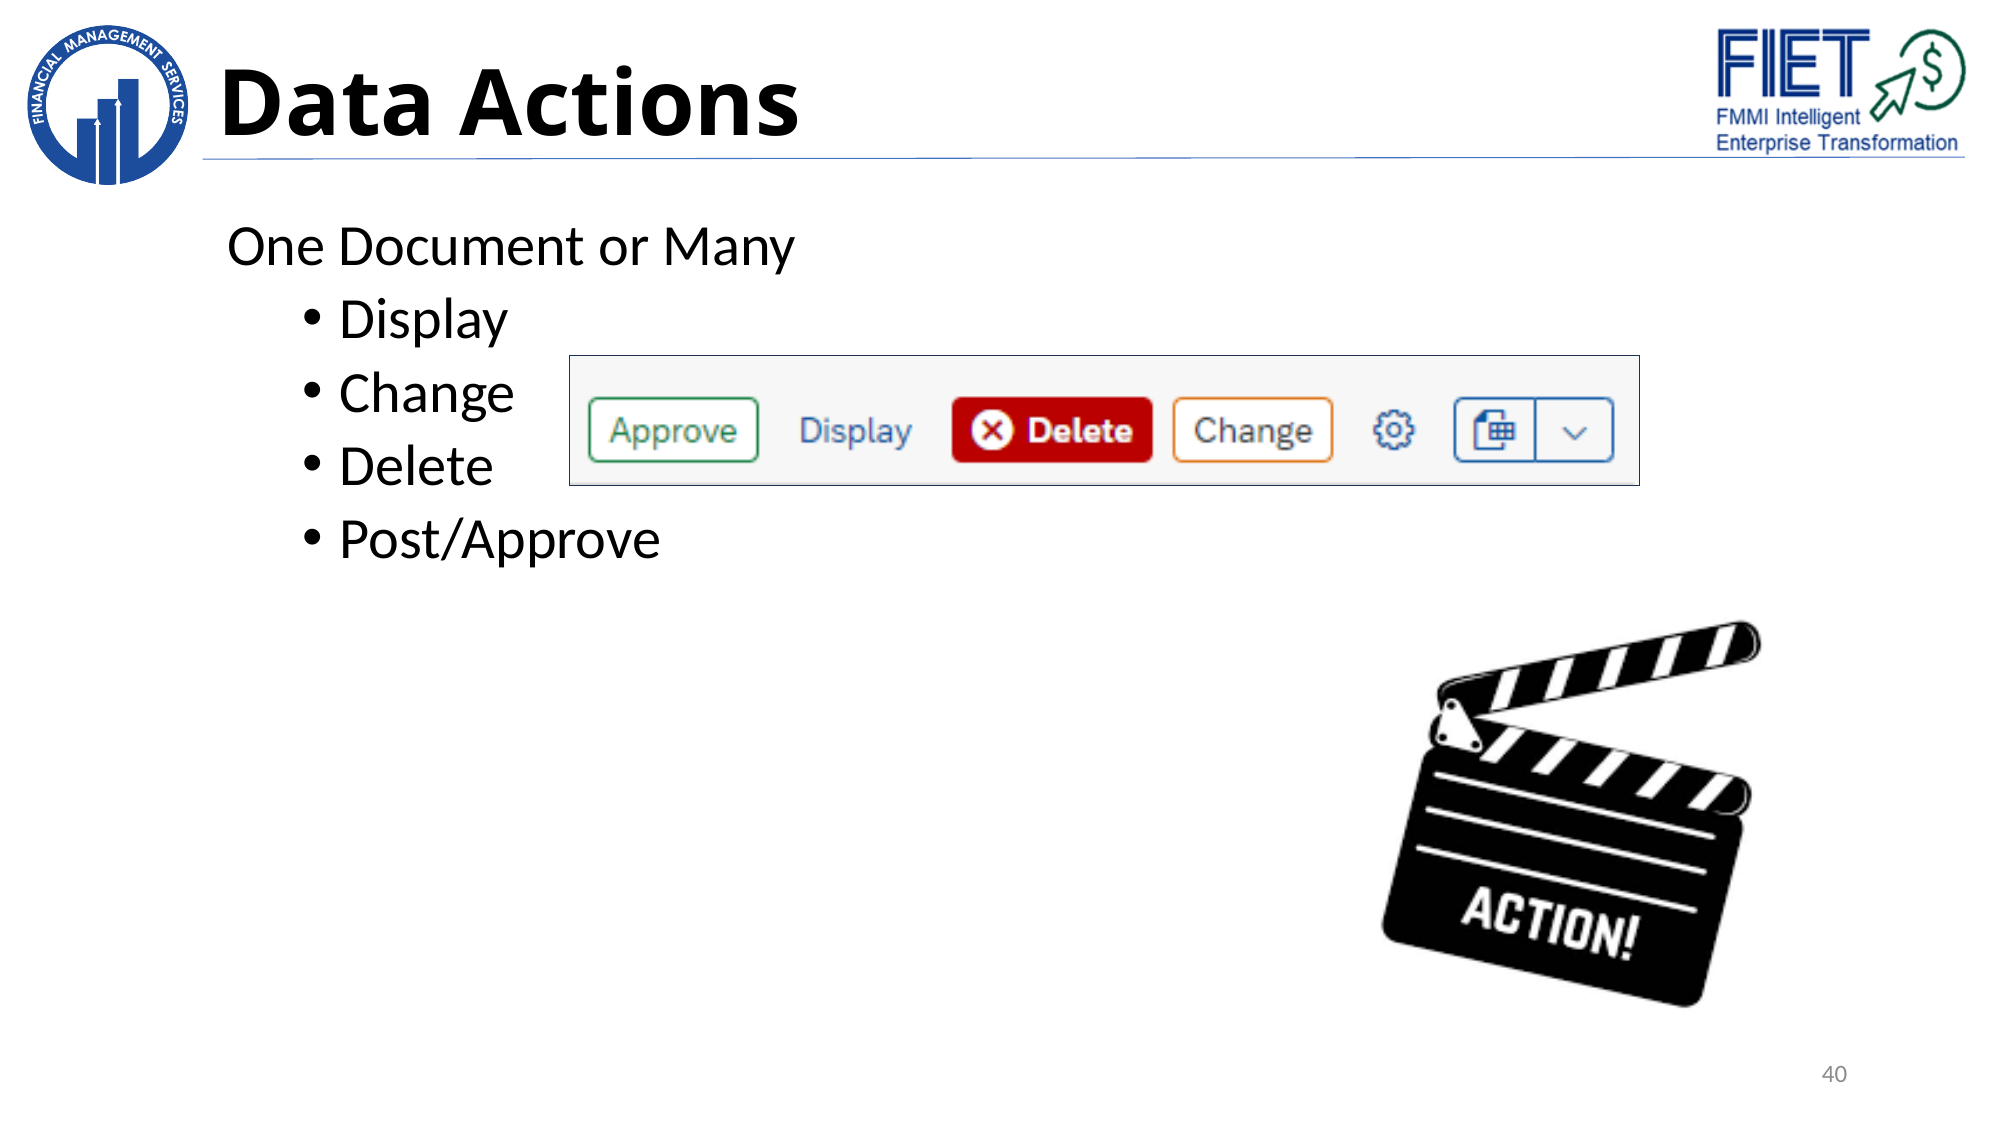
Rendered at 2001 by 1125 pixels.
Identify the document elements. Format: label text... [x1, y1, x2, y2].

title Data Actions [202, 30, 1653, 181]
picture [23, 22, 190, 188]
picture [1314, 540, 1841, 1044]
picture [1714, 22, 1972, 157]
slide_number 40 [1412, 1042, 1863, 1103]
list One Document or Many Display Change Delete Post/Approve [137, 207, 1954, 1014]
picture [569, 355, 1640, 486]
